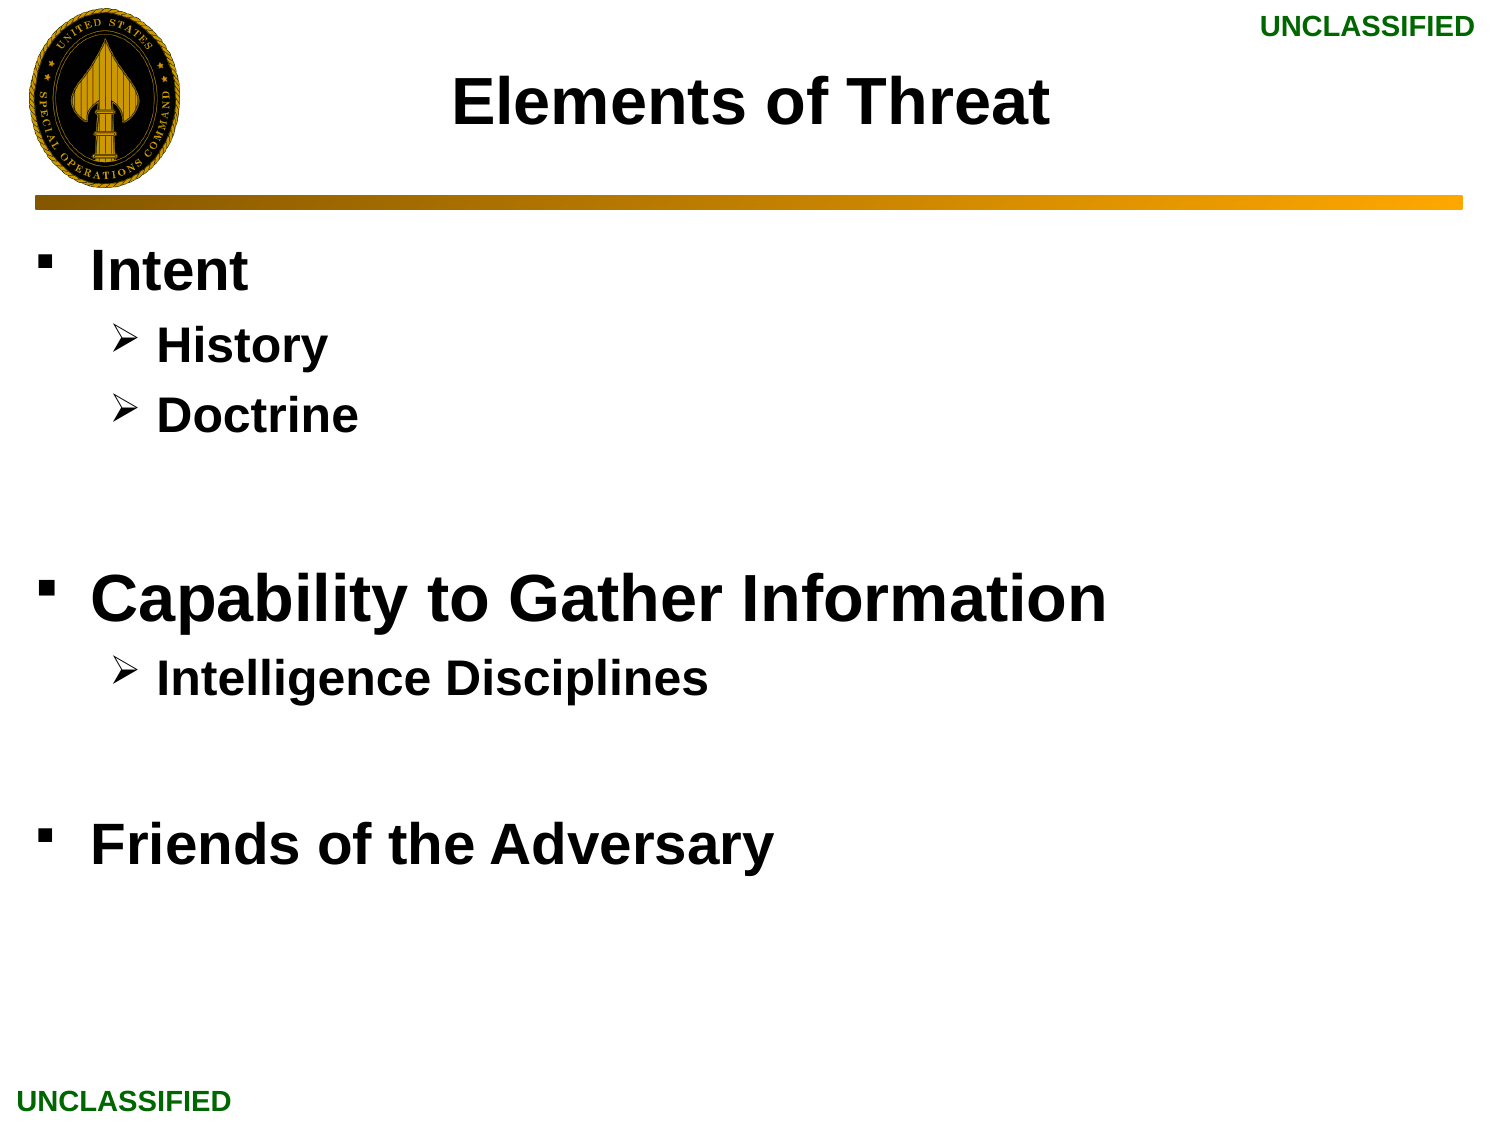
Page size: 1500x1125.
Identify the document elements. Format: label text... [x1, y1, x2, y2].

title Elements of Threat [112, 3, 1390, 192]
picture [29, 8, 112, 188]
list Intent History Doctrine Capability to Gather Information Intelligence Disciplines Friends of the Adversary [19, 224, 1495, 1038]
